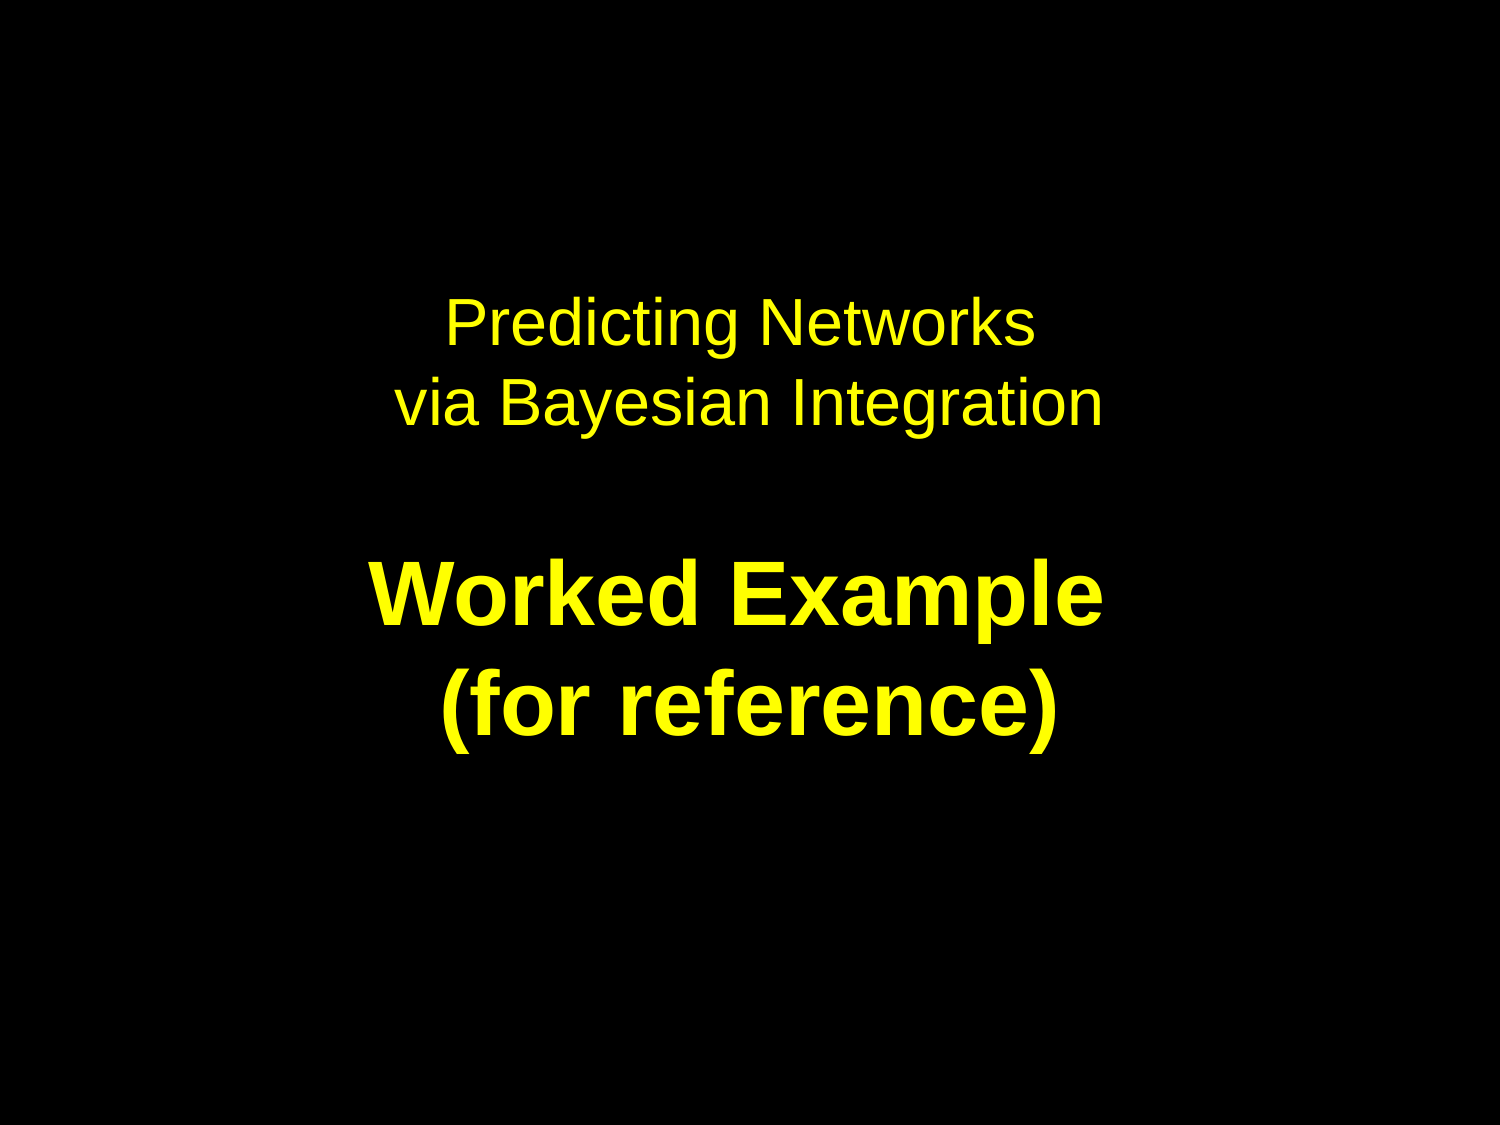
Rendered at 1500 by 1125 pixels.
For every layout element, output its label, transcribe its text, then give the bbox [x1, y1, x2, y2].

title Predicting Networks via Bayesian Integration [112, 238, 1388, 480]
subtitle Worked Example (for reference) [225, 526, 1275, 814]
